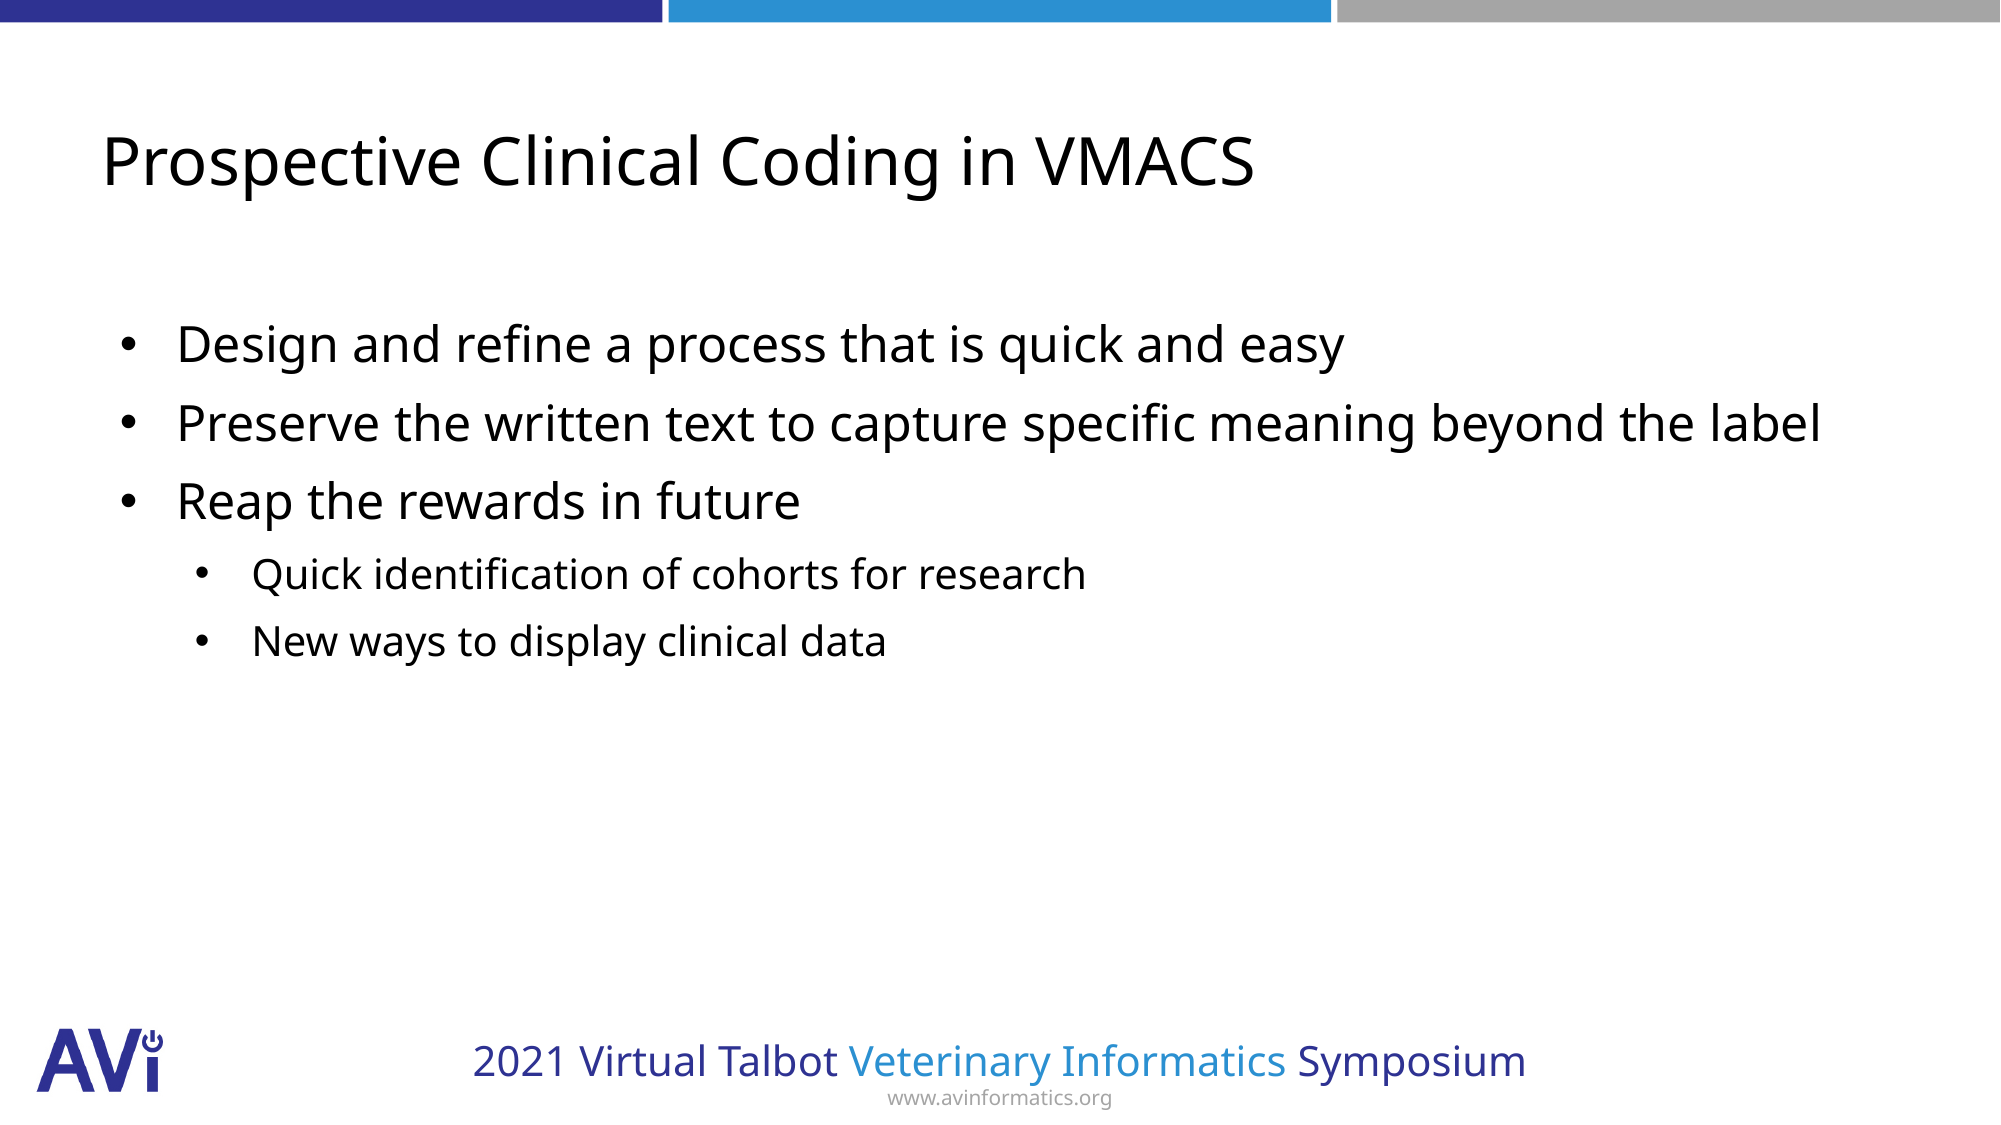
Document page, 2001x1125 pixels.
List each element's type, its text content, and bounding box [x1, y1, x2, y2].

list Design and refine a process that is quick and easy Preserve the written text to capture specific meaning beyond the label Reap the rewards in future Quick identification of cohorts for research New ways to display clinical data [86, 299, 1918, 1014]
picture [36, 1014, 165, 1104]
title Prospective Clinical Coding in VMACS [86, 54, 1918, 273]
